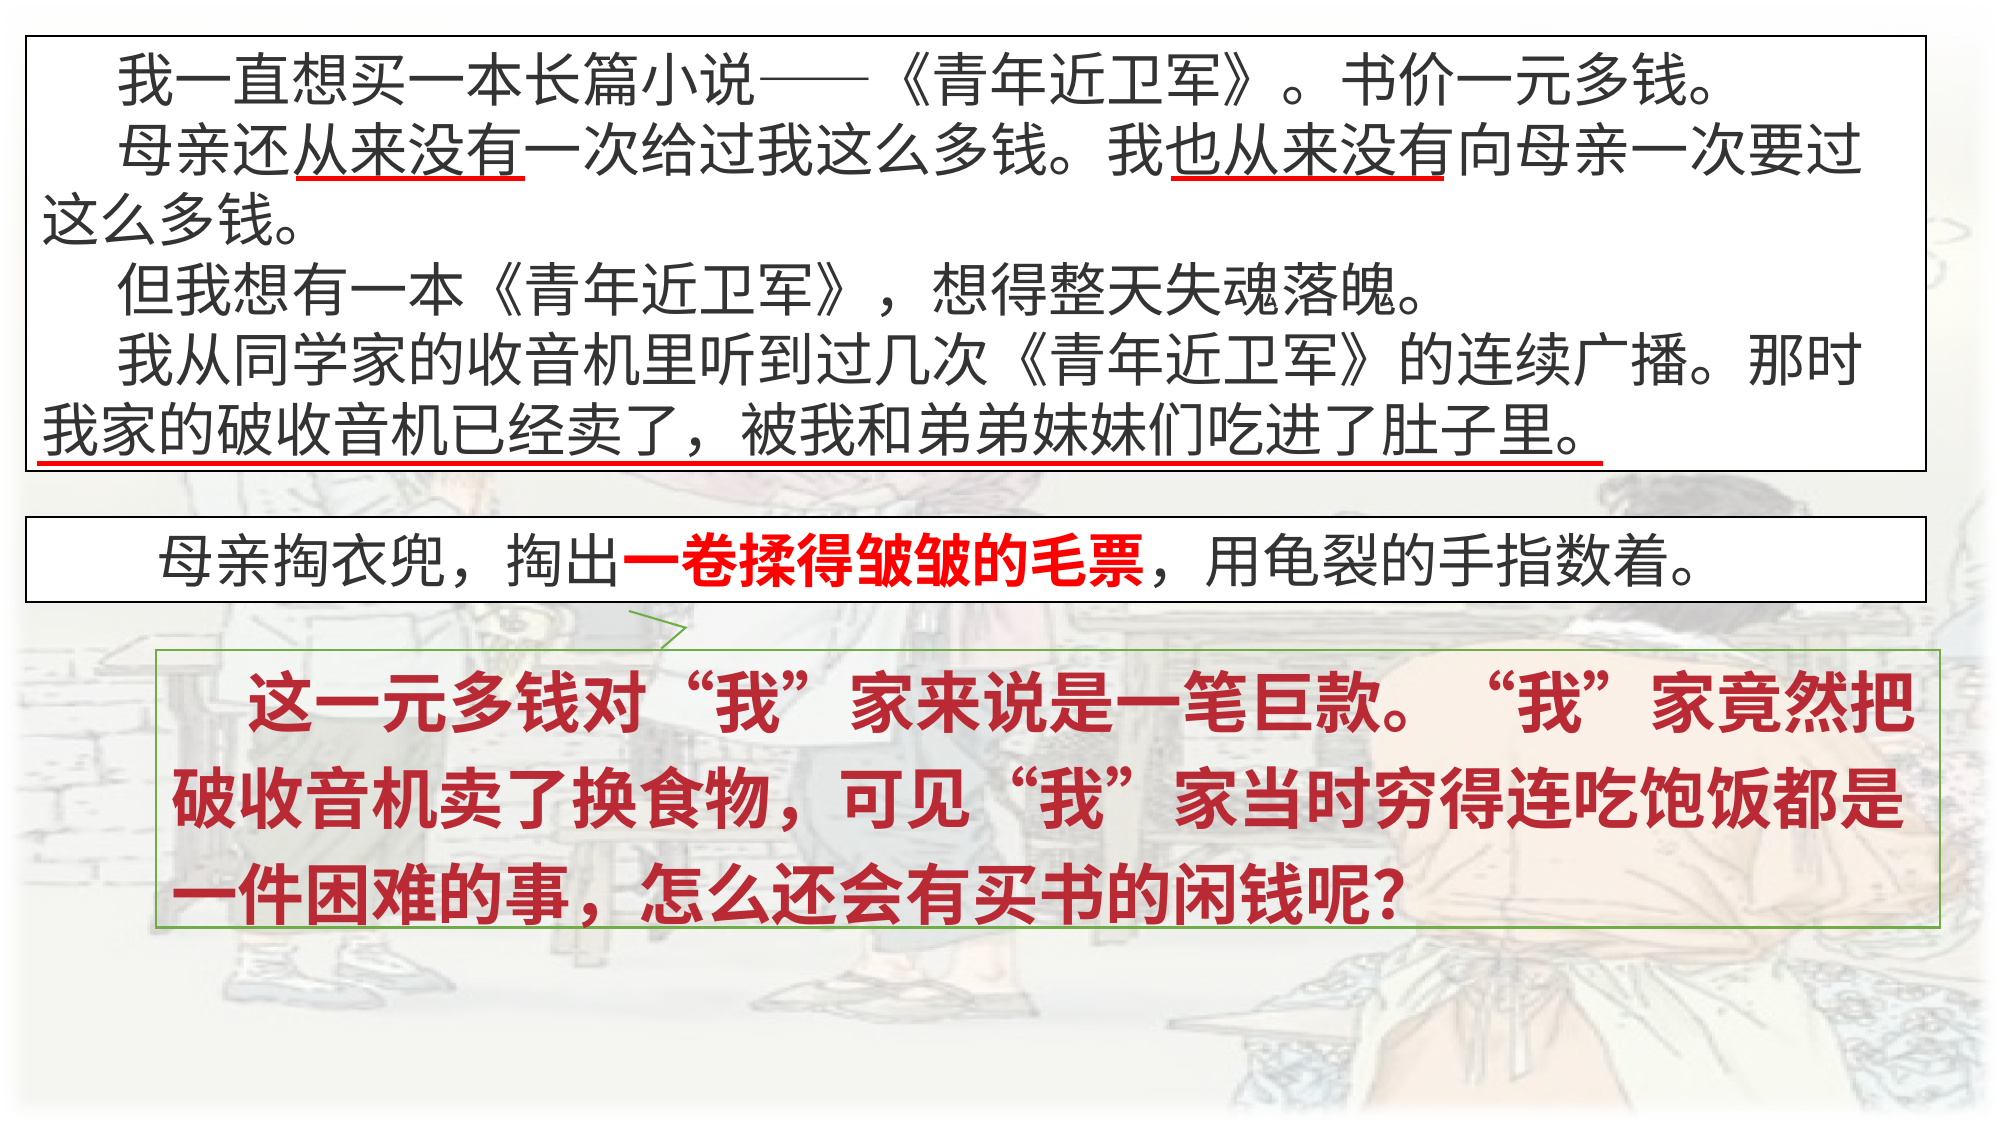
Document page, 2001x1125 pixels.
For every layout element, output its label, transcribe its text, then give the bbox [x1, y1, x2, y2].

text_box 母亲掏衣兜，掏出一卷揉得皱皱的毛票，用龟裂的手指数着。 [25, 516, 1927, 603]
text_box 我一直想买一本长篇小说——《青年近卫军》。书价一元多钱。 母亲还从来没有一次给过我这么多钱。我也从来没有向母亲一次要过这么多钱。 但我想有一本《青年近卫军》，想得整天失魂落魄。 我从同学家的收音机里听到过几次《青年近卫军》的连续广播。那时我家的破收音机已经卖了，被我和弟弟妹妹们吃进了肚子里。 [25, 35, 1927, 472]
text_box 这一元多钱对“我”家来说是一笔巨款。“我”家竟然把破收音机卖了换食物，可见“我”家当时穷得连吃饱饭都是一件困难的事，怎么还会有买书的闲钱呢？ [155, 609, 1941, 929]
